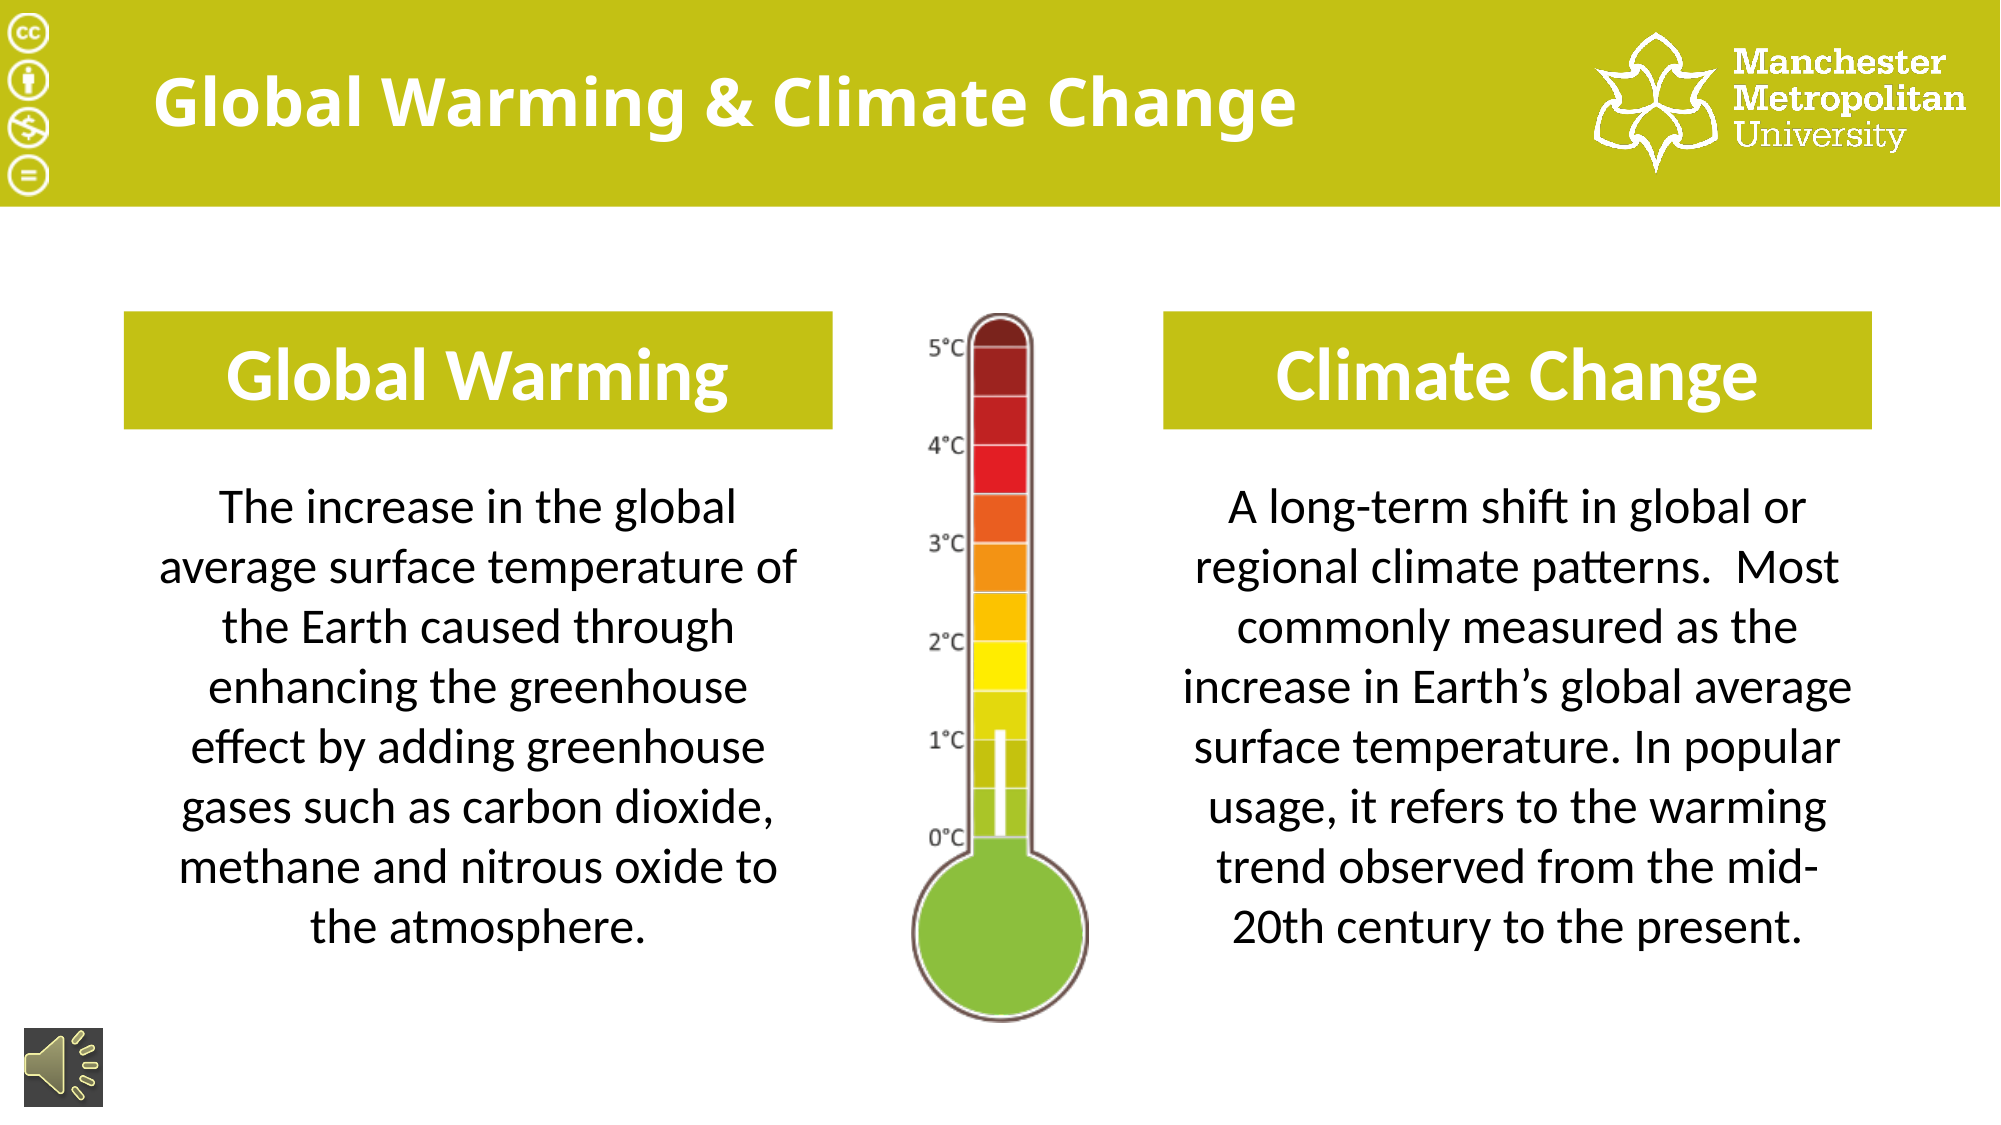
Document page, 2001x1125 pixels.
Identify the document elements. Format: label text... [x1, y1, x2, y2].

text_box A long-term shift in global or regional climate patterns. Most commonly measured as the increase in Earth’s global average surface temperature. In popular usage, it refers to the warming trend observed from the mid-20th century to the present. [1163, 466, 1872, 962]
picture [7, 13, 49, 197]
picture [1594, 32, 1966, 175]
text_box Climate Change [1163, 311, 1872, 430]
text_box Global Warming [123, 311, 833, 430]
title Global Warming & Climate Change [137, 32, 1319, 178]
picture [23, 1027, 104, 1108]
picture [911, 313, 1089, 1023]
text_box The increase in the global average surface temperature of the Earth caused through enhancing the greenhouse effect by adding greenhouse gases such as carbon dioxide, methane and nitrous oxide to the atmosphere. [123, 466, 833, 962]
